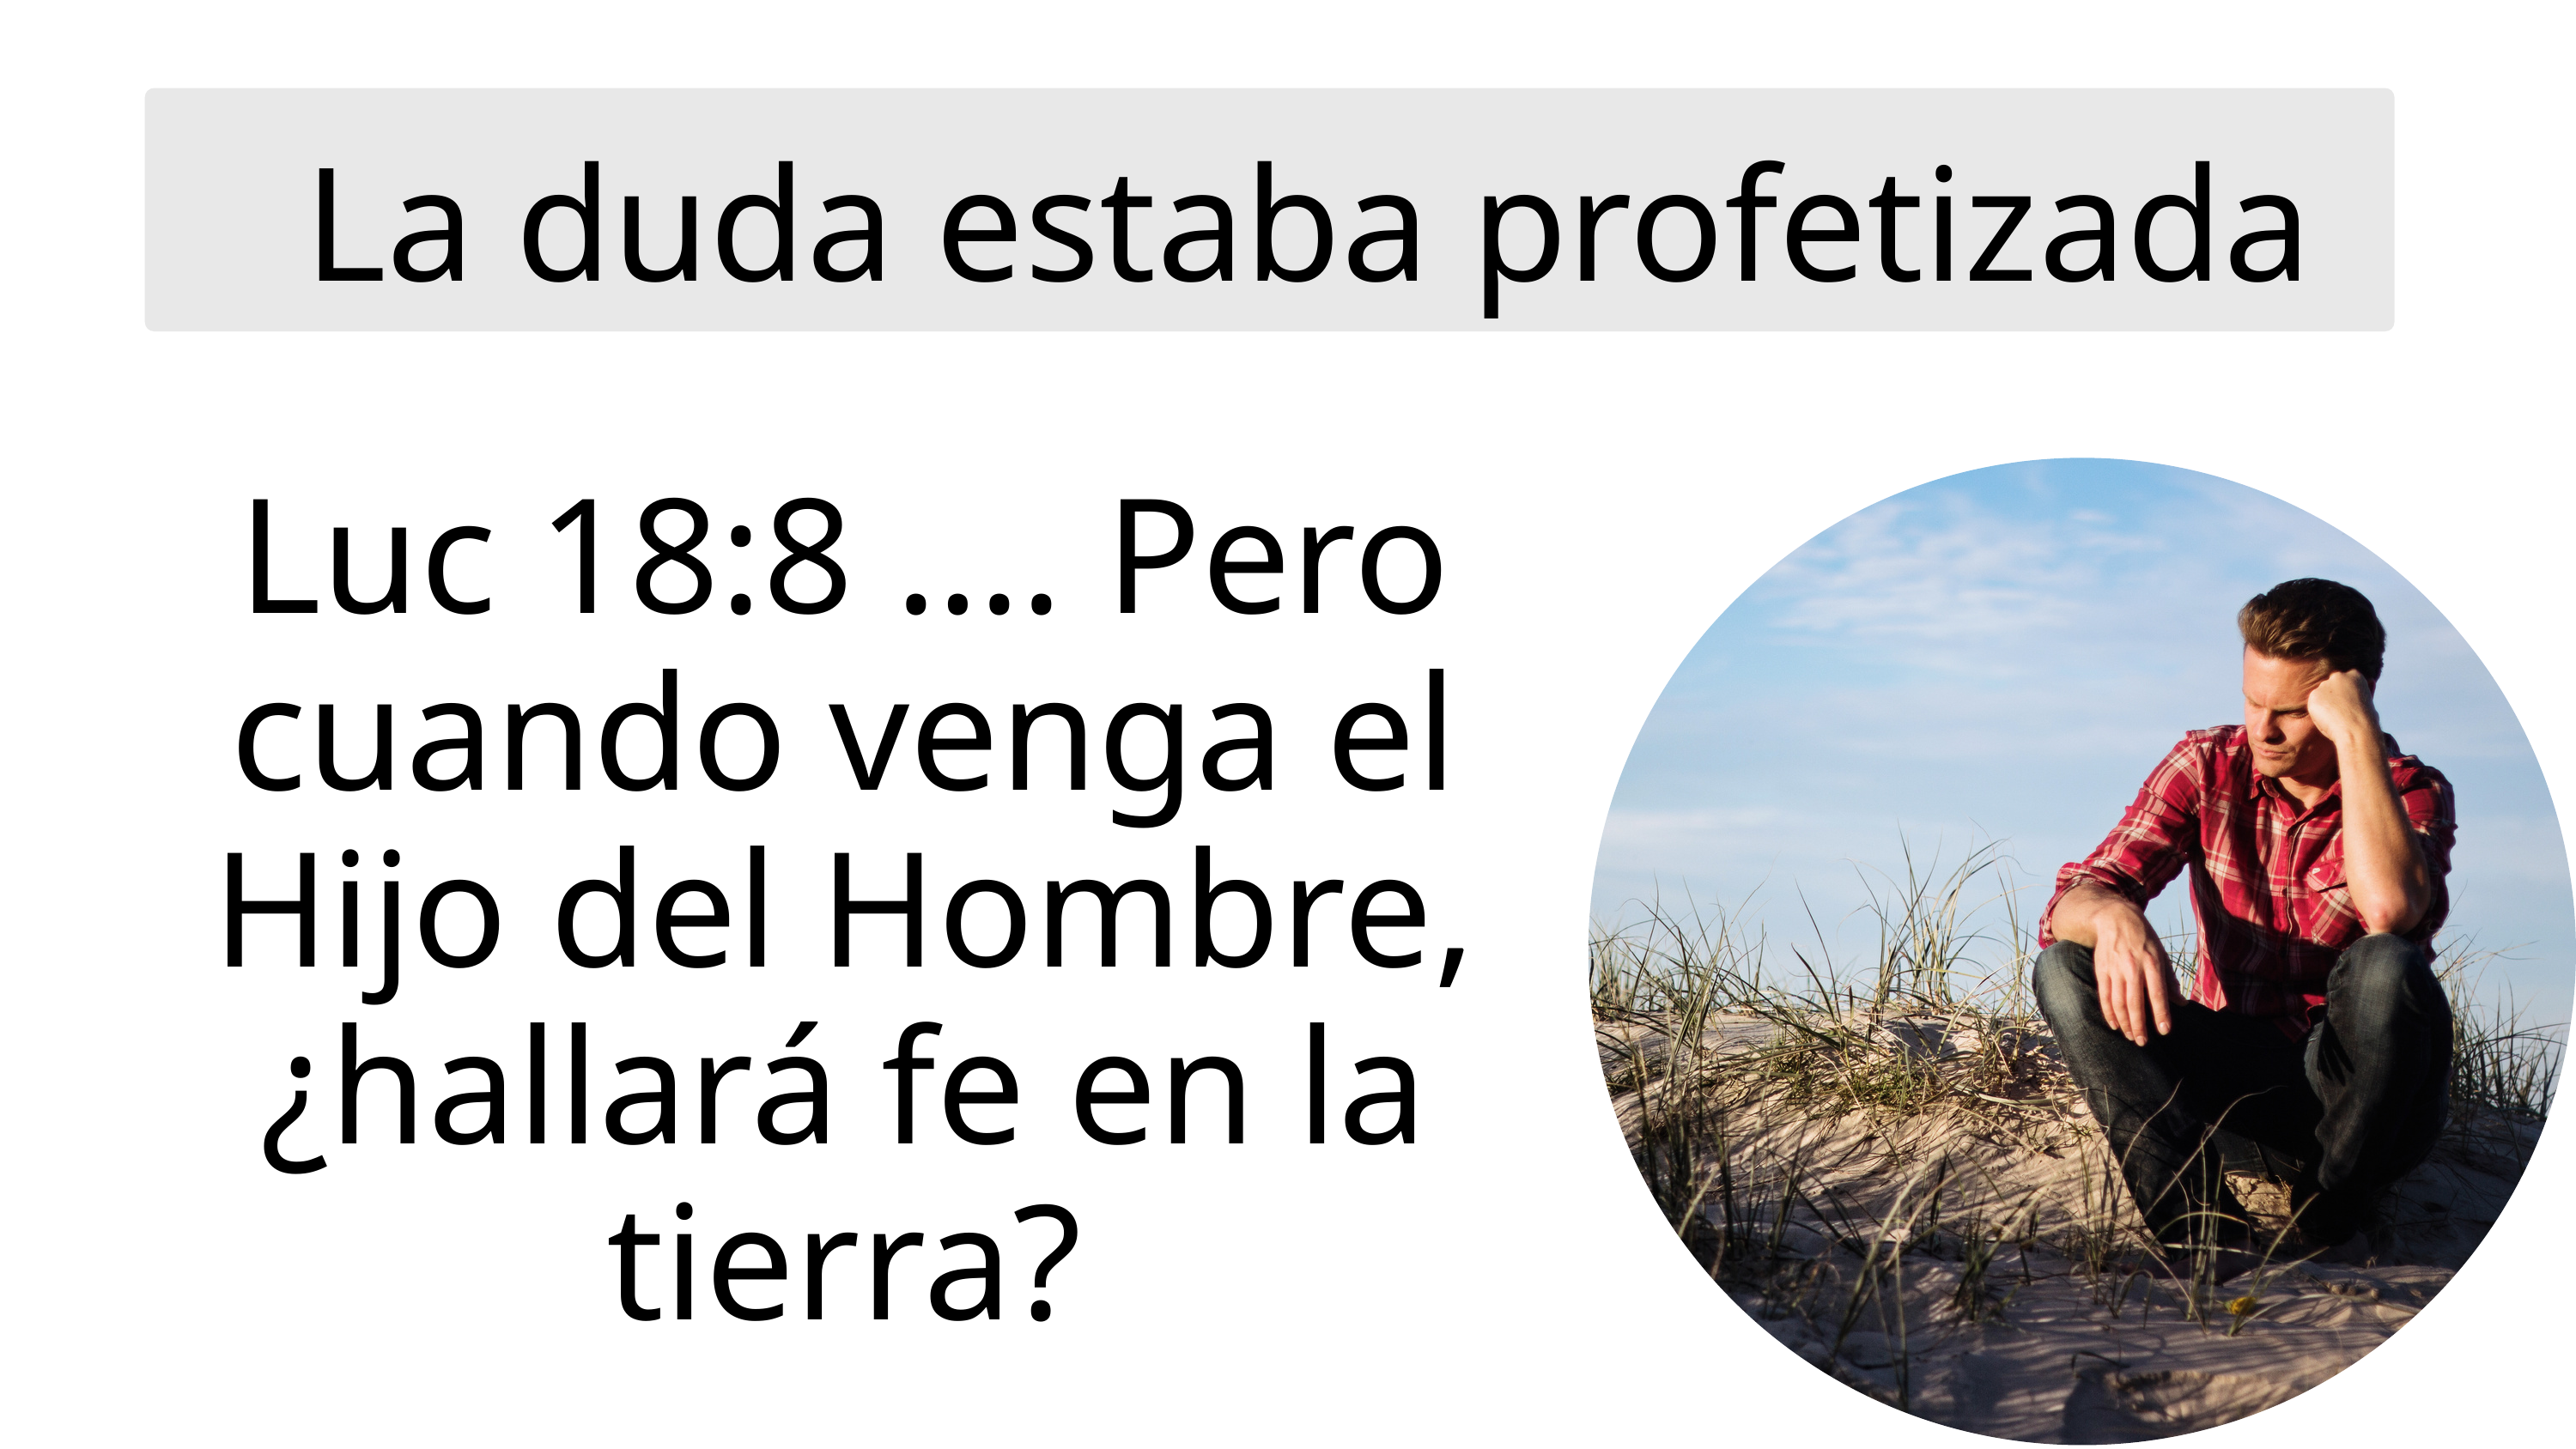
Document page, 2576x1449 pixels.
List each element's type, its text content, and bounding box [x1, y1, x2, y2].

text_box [144, 88, 2395, 332]
text_box Luc 18:8 …. Pero cuando venga el Hijo del Hombre, ¿hallará fe en la tierra? [144, 468, 1544, 1352]
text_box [1588, 458, 2576, 1446]
